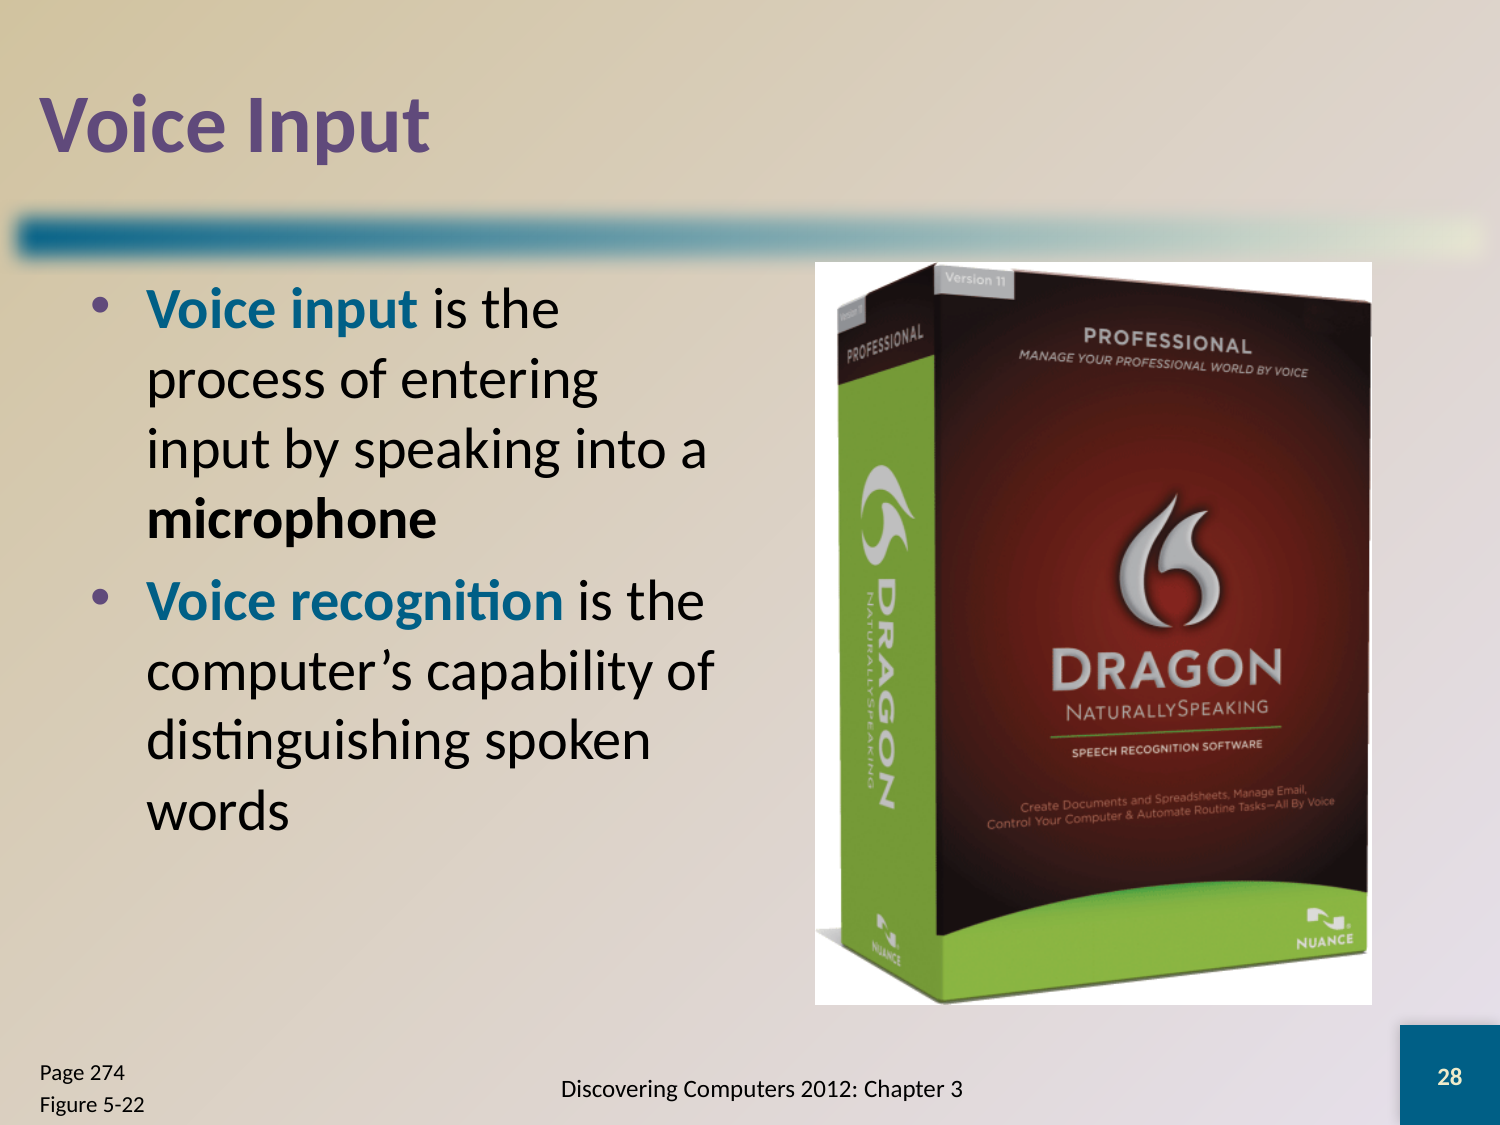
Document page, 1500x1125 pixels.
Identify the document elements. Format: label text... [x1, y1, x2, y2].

slide_number 28 [1400, 1025, 1500, 1125]
list Page 274 Figure 5-22 [24, 1050, 300, 1125]
footer Discovering Computers 2012: Chapter 3 [450, 1050, 1075, 1125]
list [815, 262, 1373, 1006]
list Voice input is the process of entering input by speaking into a microphone Voice recognition is the computer’s capability of distinguishing spoken words [75, 262, 738, 1005]
title Voice Input [24, 24, 1475, 213]
